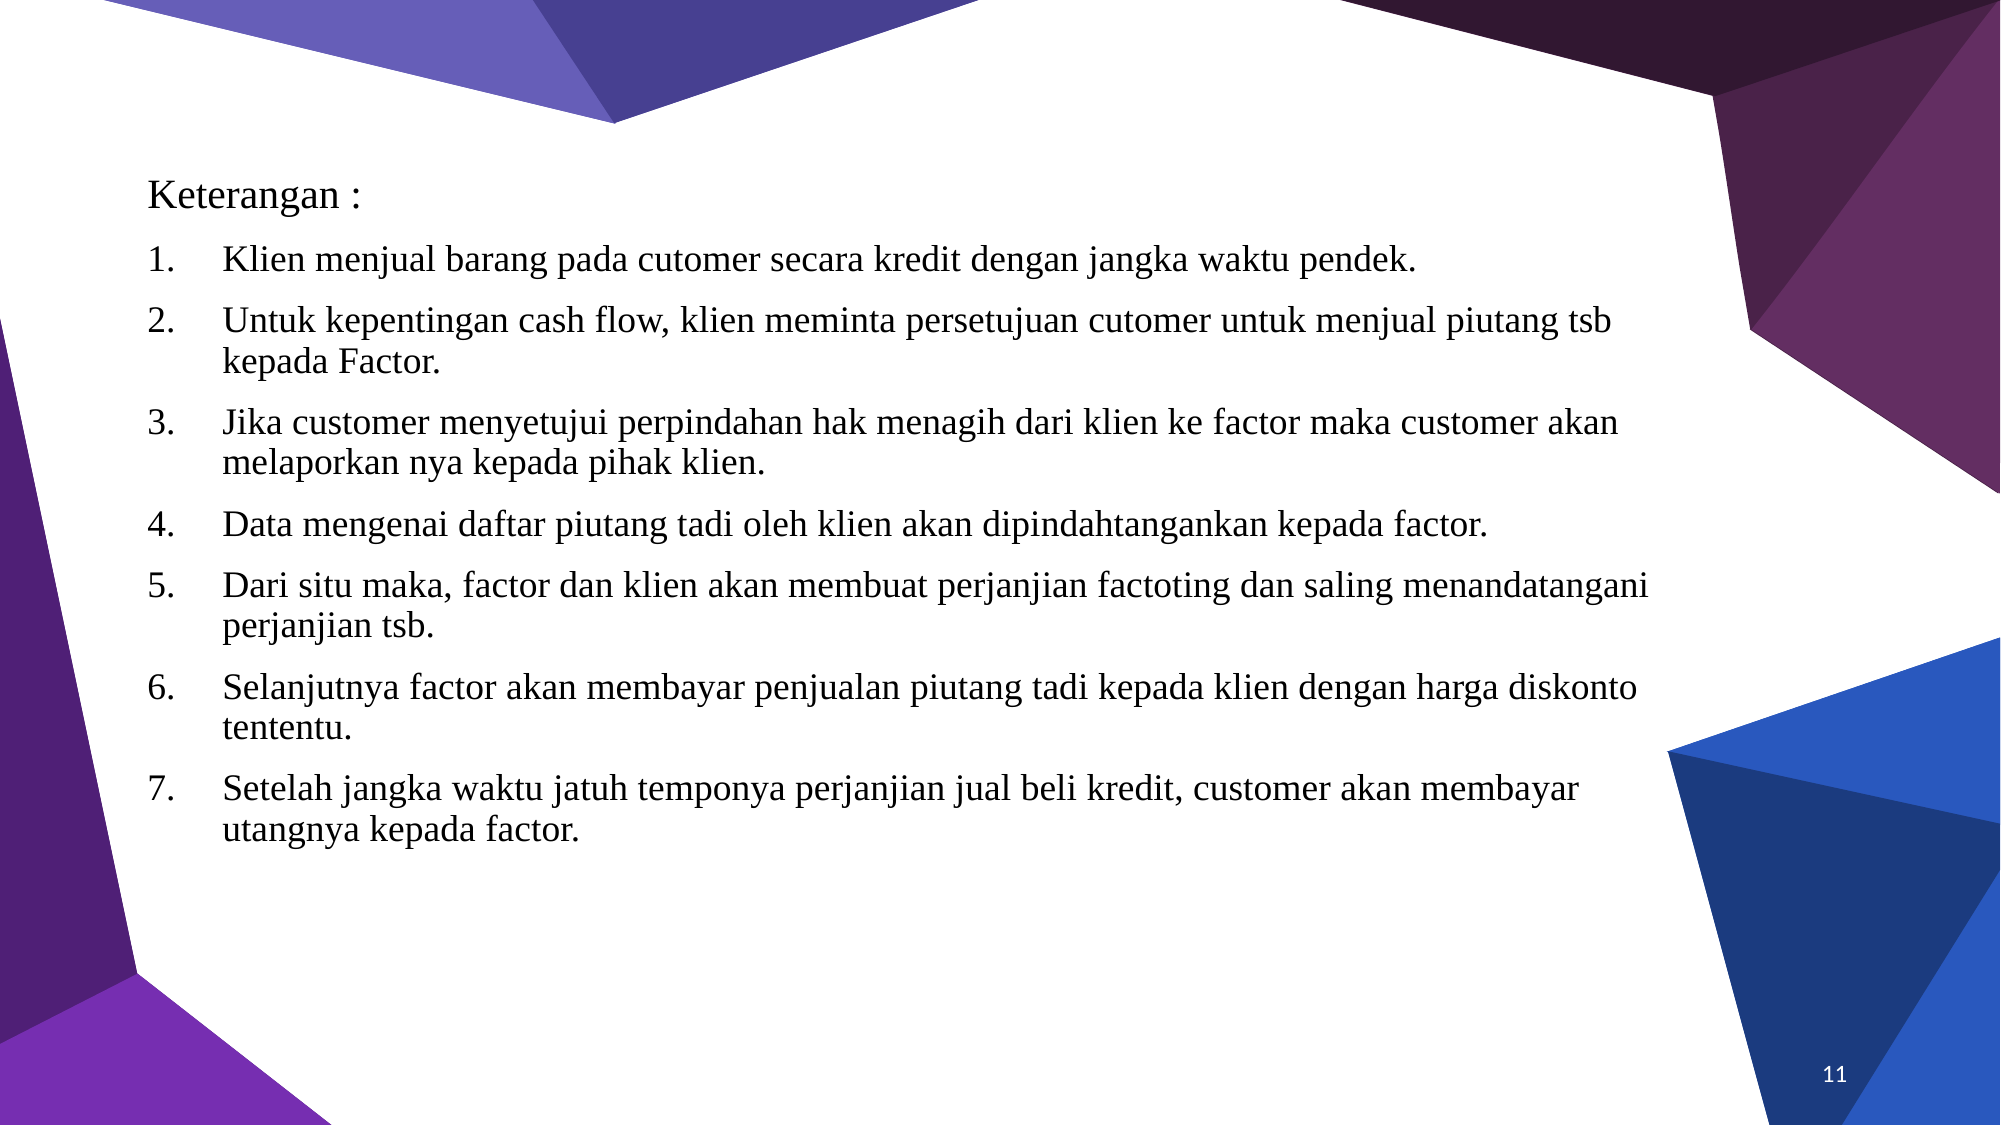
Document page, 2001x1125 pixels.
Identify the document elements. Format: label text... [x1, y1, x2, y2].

slide_number 11 [1412, 1042, 1863, 1103]
list Keterangan : Klien menjual barang pada cutomer secara kredit dengan jangka waktu pendek. Untuk kepentingan cash flow, klien meminta persetujuan cutomer untuk menjual piutang tsb kepada Factor. Jika customer menyetujui perpindahan hak menagih dari klien ke factor maka customer akan melaporkan nya kepada pihak klien. Data mengenai daftar piutang tadi oleh klien akan dipindahtangankan kepada factor. Dari situ maka, factor dan klien akan membuat perjanjian factoting dan saling menandatangani perjanjian tsb. Selanjutnya factor akan membayar penjualan piutang tadi kepada klien dengan harga diskonto tententu. Setelah jangka waktu jatuh temponya perjanjian jual beli kredit, customer akan membayar utangnya kepada factor. [132, 165, 1720, 1040]
